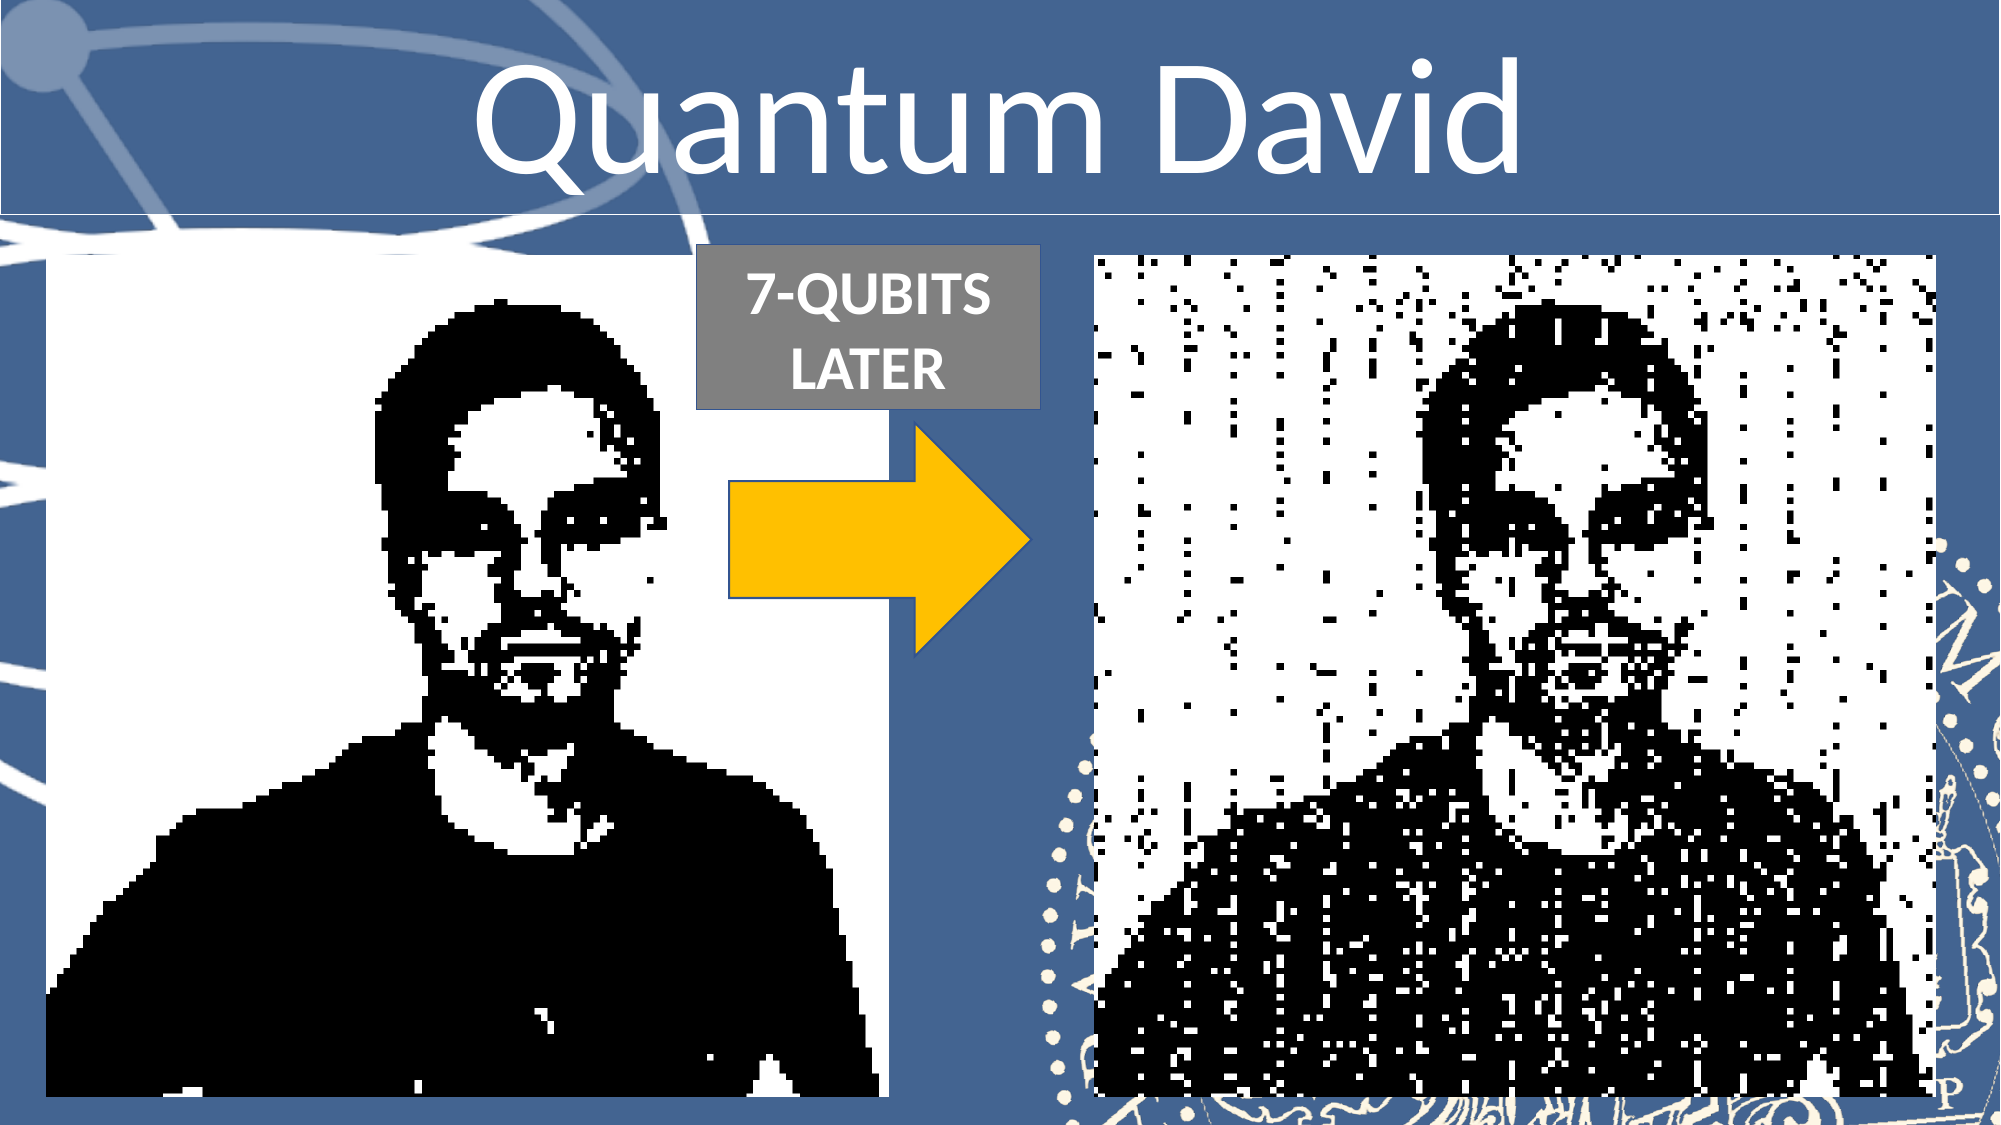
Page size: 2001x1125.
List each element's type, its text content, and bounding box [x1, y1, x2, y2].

text_box 7-QUBITS LATER [727, 244, 1041, 410]
picture [989, 255, 2000, 1125]
text_box [889, 420, 1023, 660]
picture [0, 0, 889, 1097]
text_box Quantum David [727, 0, 2000, 215]
